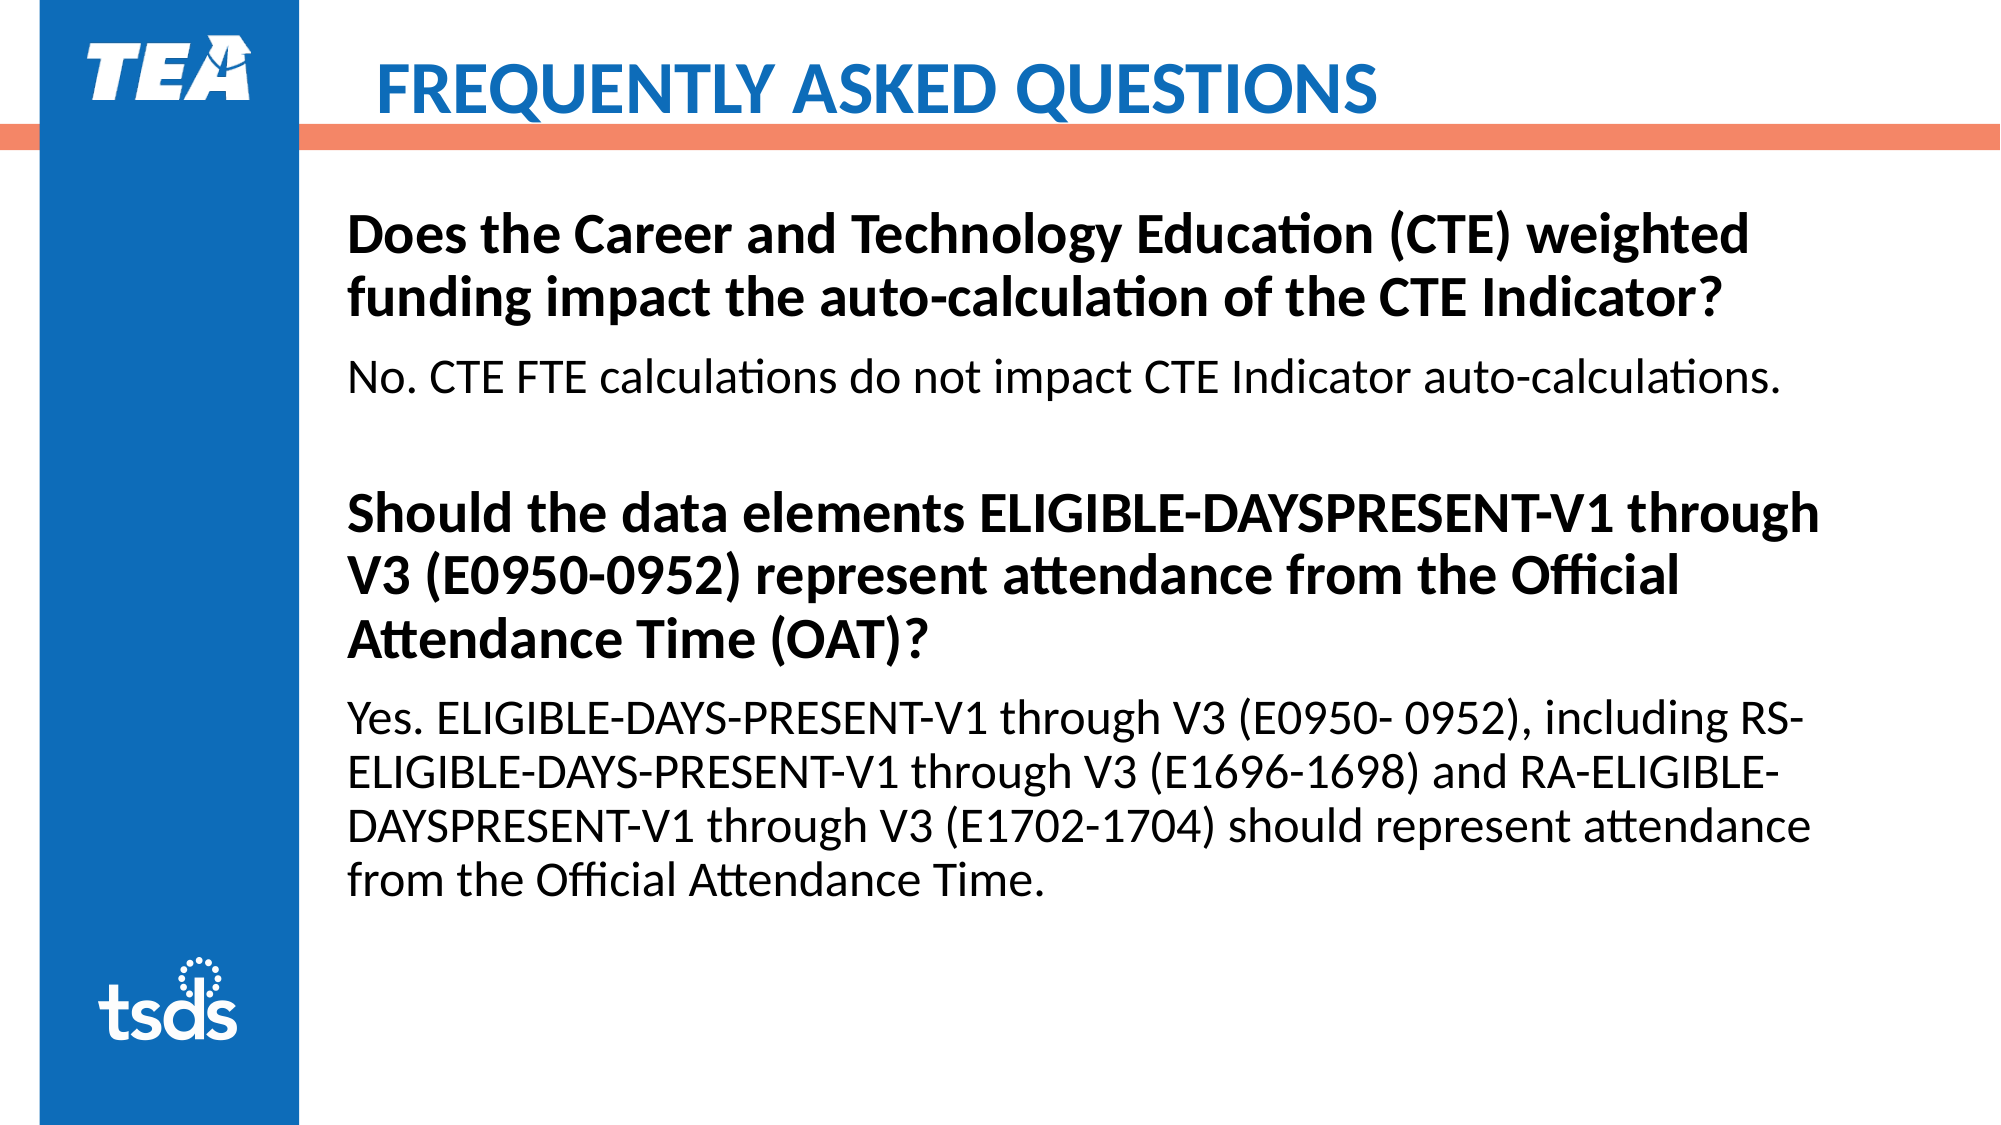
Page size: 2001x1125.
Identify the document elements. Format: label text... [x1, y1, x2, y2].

title FREQUENTLY ASKED QUESTIONS [361, 27, 1941, 150]
picture [98, 957, 241, 1045]
picture [86, 34, 251, 100]
text_box [310, 150, 1991, 1125]
